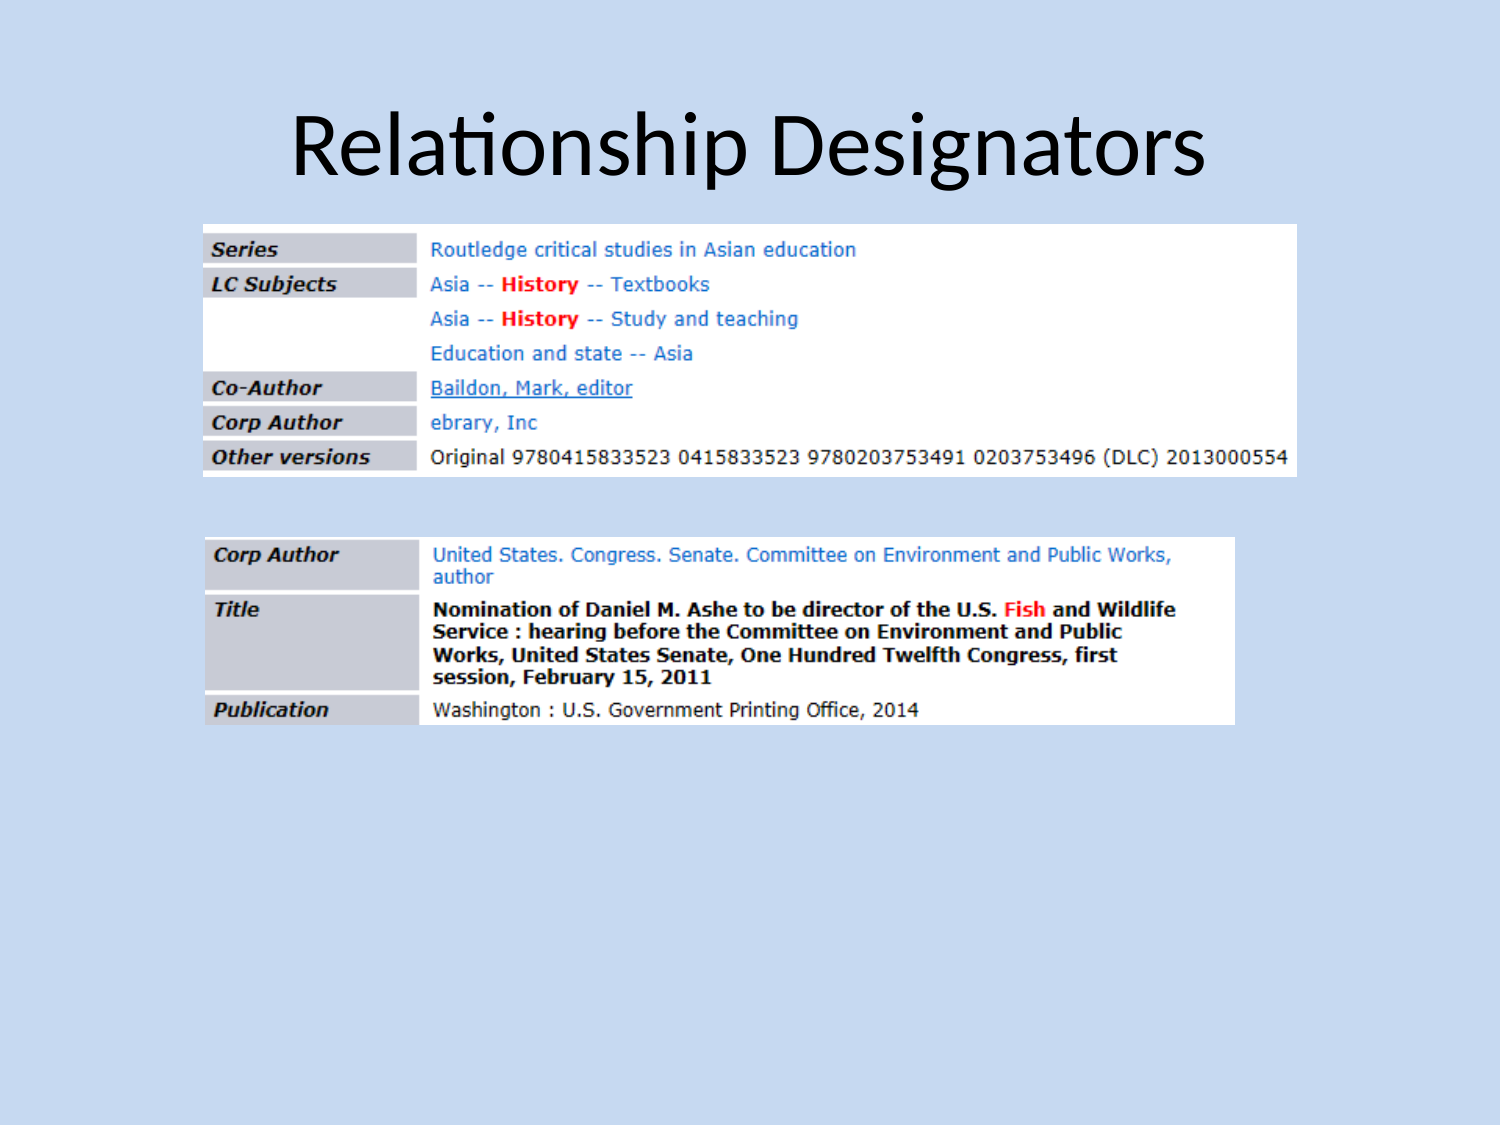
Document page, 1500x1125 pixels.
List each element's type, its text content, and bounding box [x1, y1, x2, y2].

title Relationship Designators [75, 45, 1425, 233]
picture [205, 537, 1235, 726]
picture [202, 224, 1297, 477]
